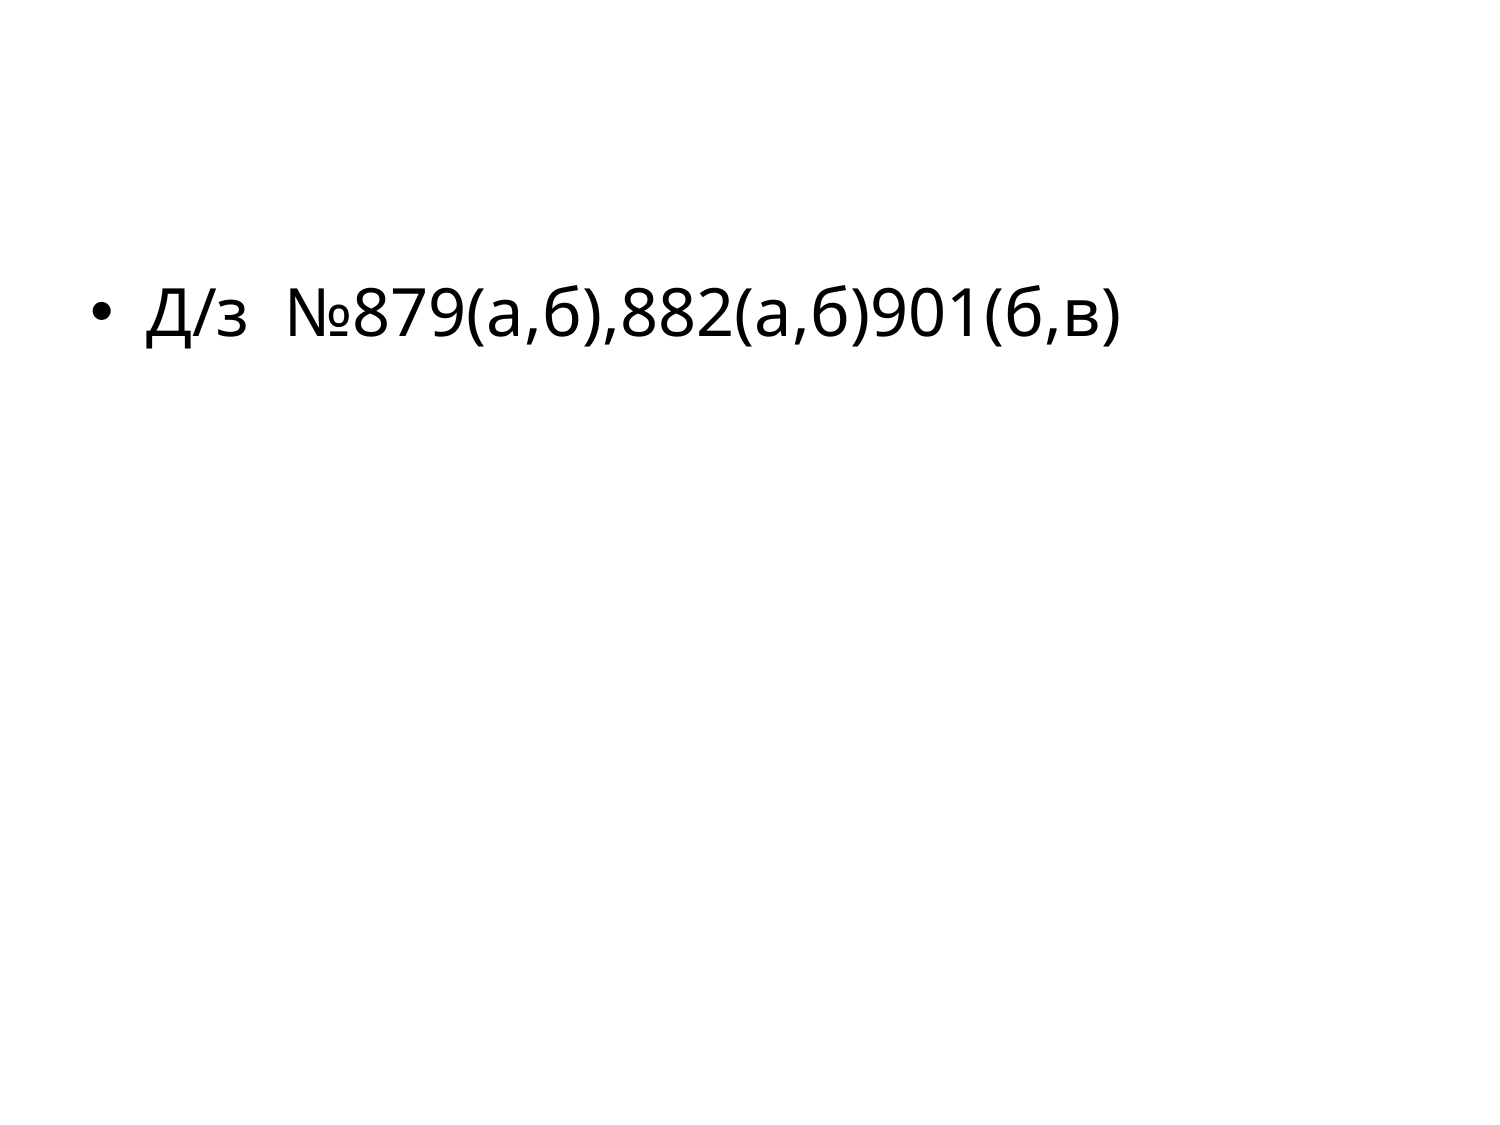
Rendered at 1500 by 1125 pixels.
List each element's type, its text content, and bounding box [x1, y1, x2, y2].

list Д/з №879(а,б),882(а,б)901(б,в) [75, 262, 1425, 1005]
